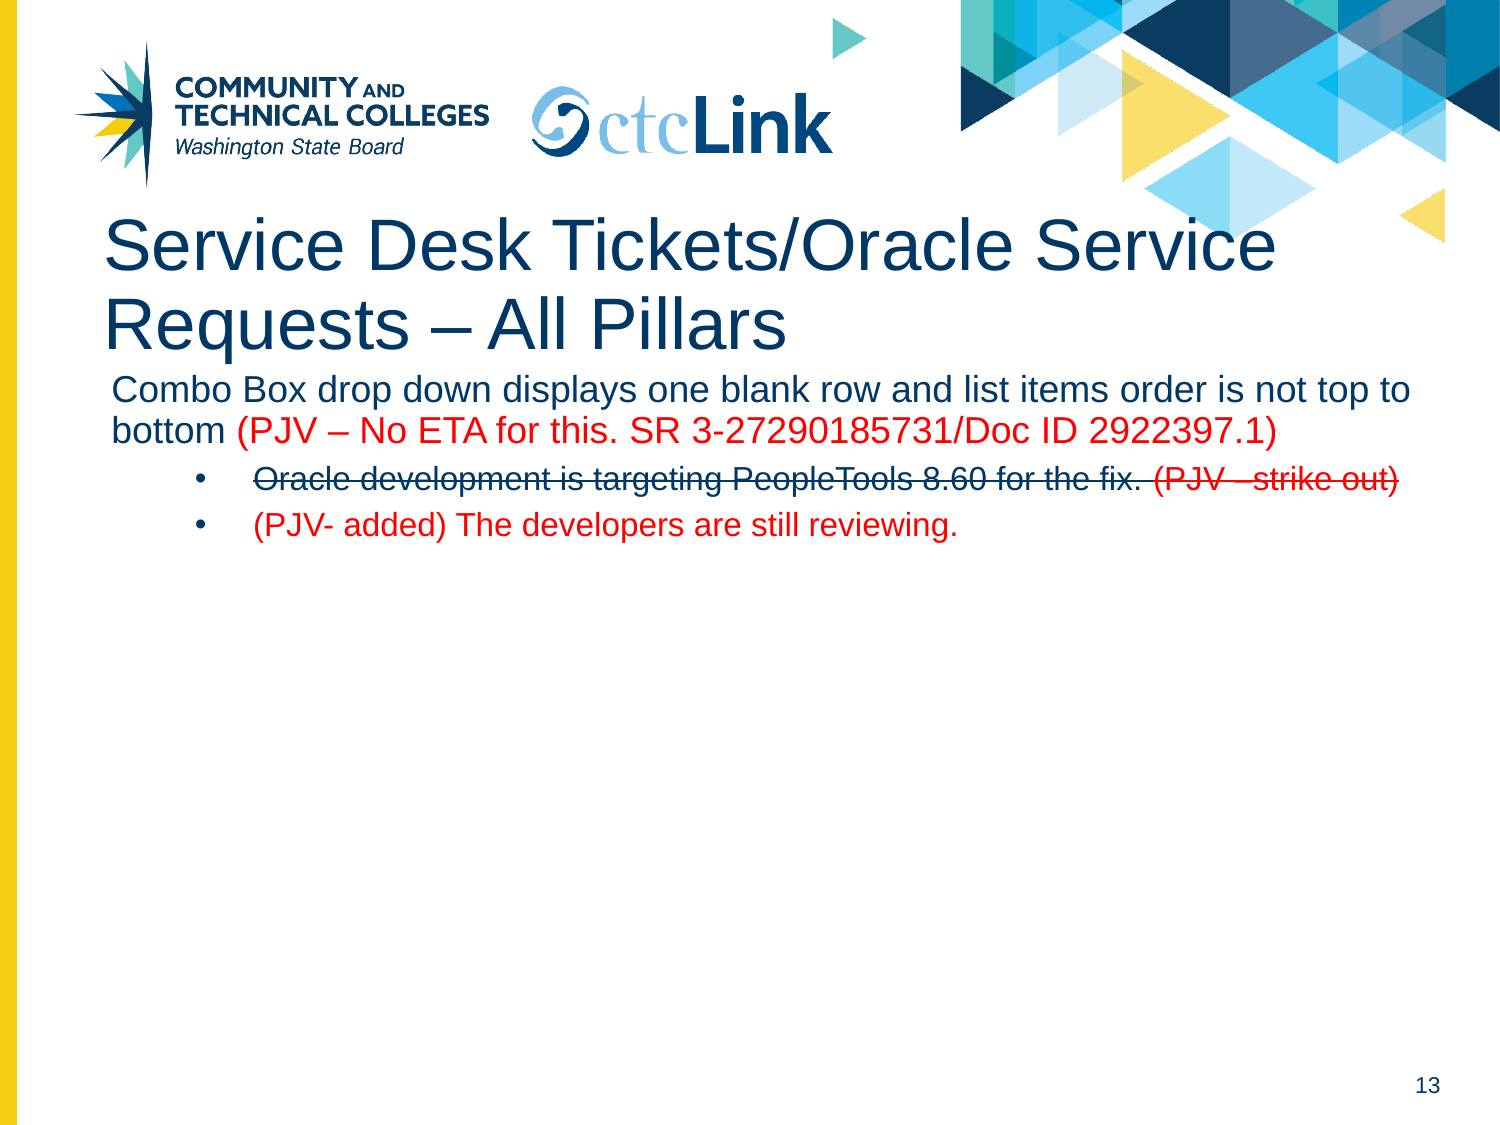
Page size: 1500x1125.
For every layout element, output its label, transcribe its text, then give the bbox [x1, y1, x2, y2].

picture [17, 0, 1500, 243]
list Combo Box drop down displays one blank row and list items order is not top to bottom (PJV – No ETA for this. SR 3-27290185731/Doc ID 2922397.1) Oracle development is targeting PeopleTools 8.60 for the fix. (PJV –strike out) (PJV- added) The developers are still reviewing. [88, 362, 1456, 1056]
title Service Desk Tickets/Oracle Service Requests – All Pillars [88, 200, 1456, 332]
slide_number 13 [1378, 1063, 1456, 1103]
